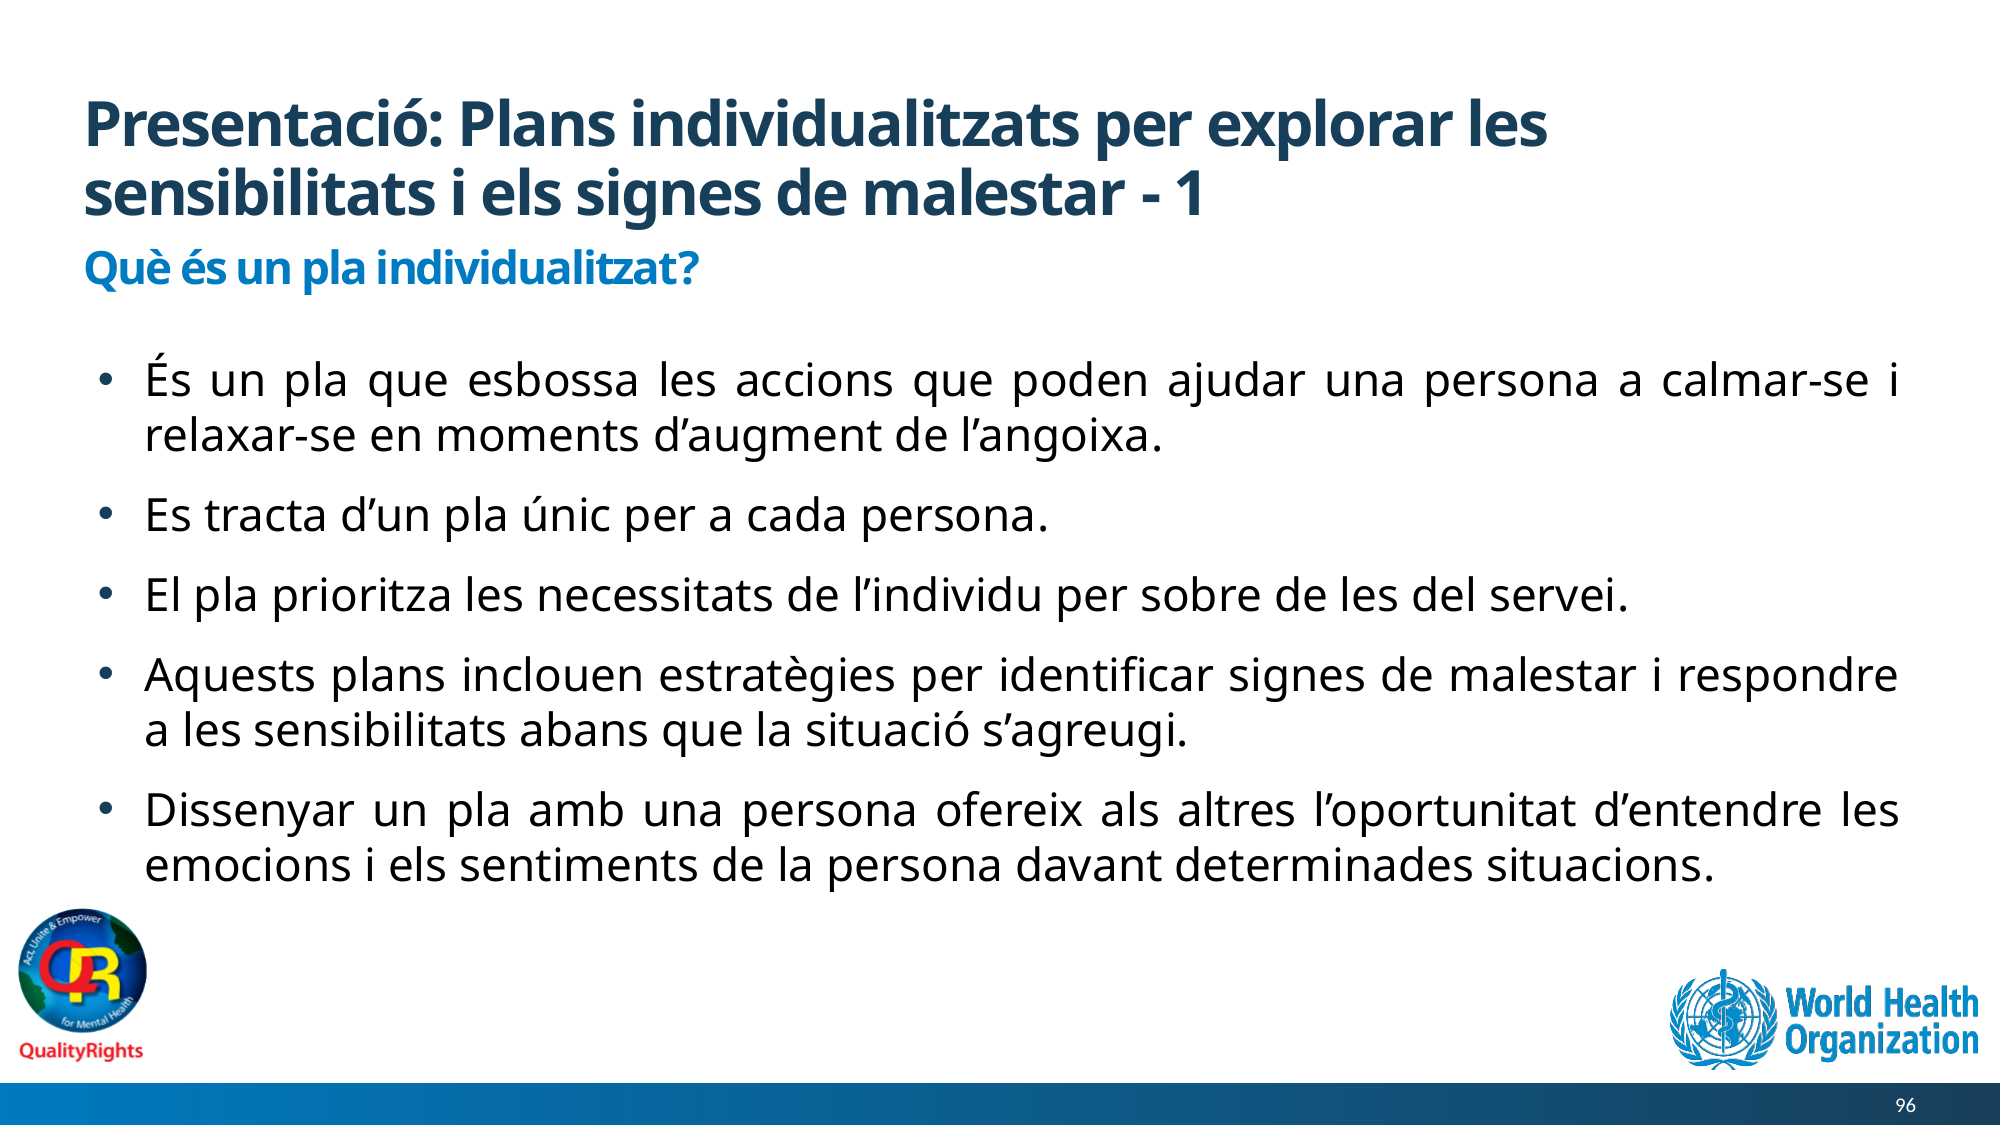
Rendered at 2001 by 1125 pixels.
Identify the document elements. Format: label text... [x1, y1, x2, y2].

picture [1791, 987, 1798, 1005]
picture [1706, 1037, 1722, 1046]
picture [1703, 1003, 1712, 1016]
picture [1696, 994, 1708, 1025]
title Presentació: Plans individualitzats per explorar les sensibilitats i els signes de malestar - 1 [68, 83, 1925, 160]
picture [1682, 1004, 1749, 1060]
picture [1890, 987, 1897, 999]
picture [1701, 1042, 1722, 1054]
picture [1860, 1000, 1865, 1012]
picture [1685, 987, 1697, 1003]
picture [1670, 1031, 1715, 1070]
picture [1670, 987, 1679, 1010]
picture [1804, 987, 1811, 1005]
list És un pla que esbossa les accions que poden ajudar una persona a calmar-se i relaxar-se en moments d’augment de l’angoixa. Es tracta d’un pla únic per a cada persona. El pla prioritza les necessitats de l’individu per sobre de les del servei. Aquests plans inclouen estratègies per identificar signes de malestar i respondre a les sensibilitats abans que la situació s’agreugi. Dissenyar un pla amb una persona ofereix als altres l’oportunitat d’entendre les emocions i els sentiments de la persona davant determinades situacions. [83, 343, 1917, 987]
picture [1701, 987, 1710, 992]
picture [0, 891, 162, 1080]
picture [1711, 1030, 1721, 1038]
picture [1958, 1000, 1962, 1012]
picture [1711, 995, 1721, 1005]
picture [1703, 1018, 1711, 1030]
picture [1741, 987, 1765, 1047]
picture [1691, 1030, 1700, 1041]
picture [1716, 1064, 1731, 1070]
picture [1735, 1002, 1743, 1011]
picture [1689, 992, 1700, 1025]
picture [1725, 1041, 1747, 1054]
picture [1732, 969, 1978, 1070]
list Què és un pla individualitzat? [83, 234, 1917, 294]
picture [1738, 1022, 1743, 1031]
